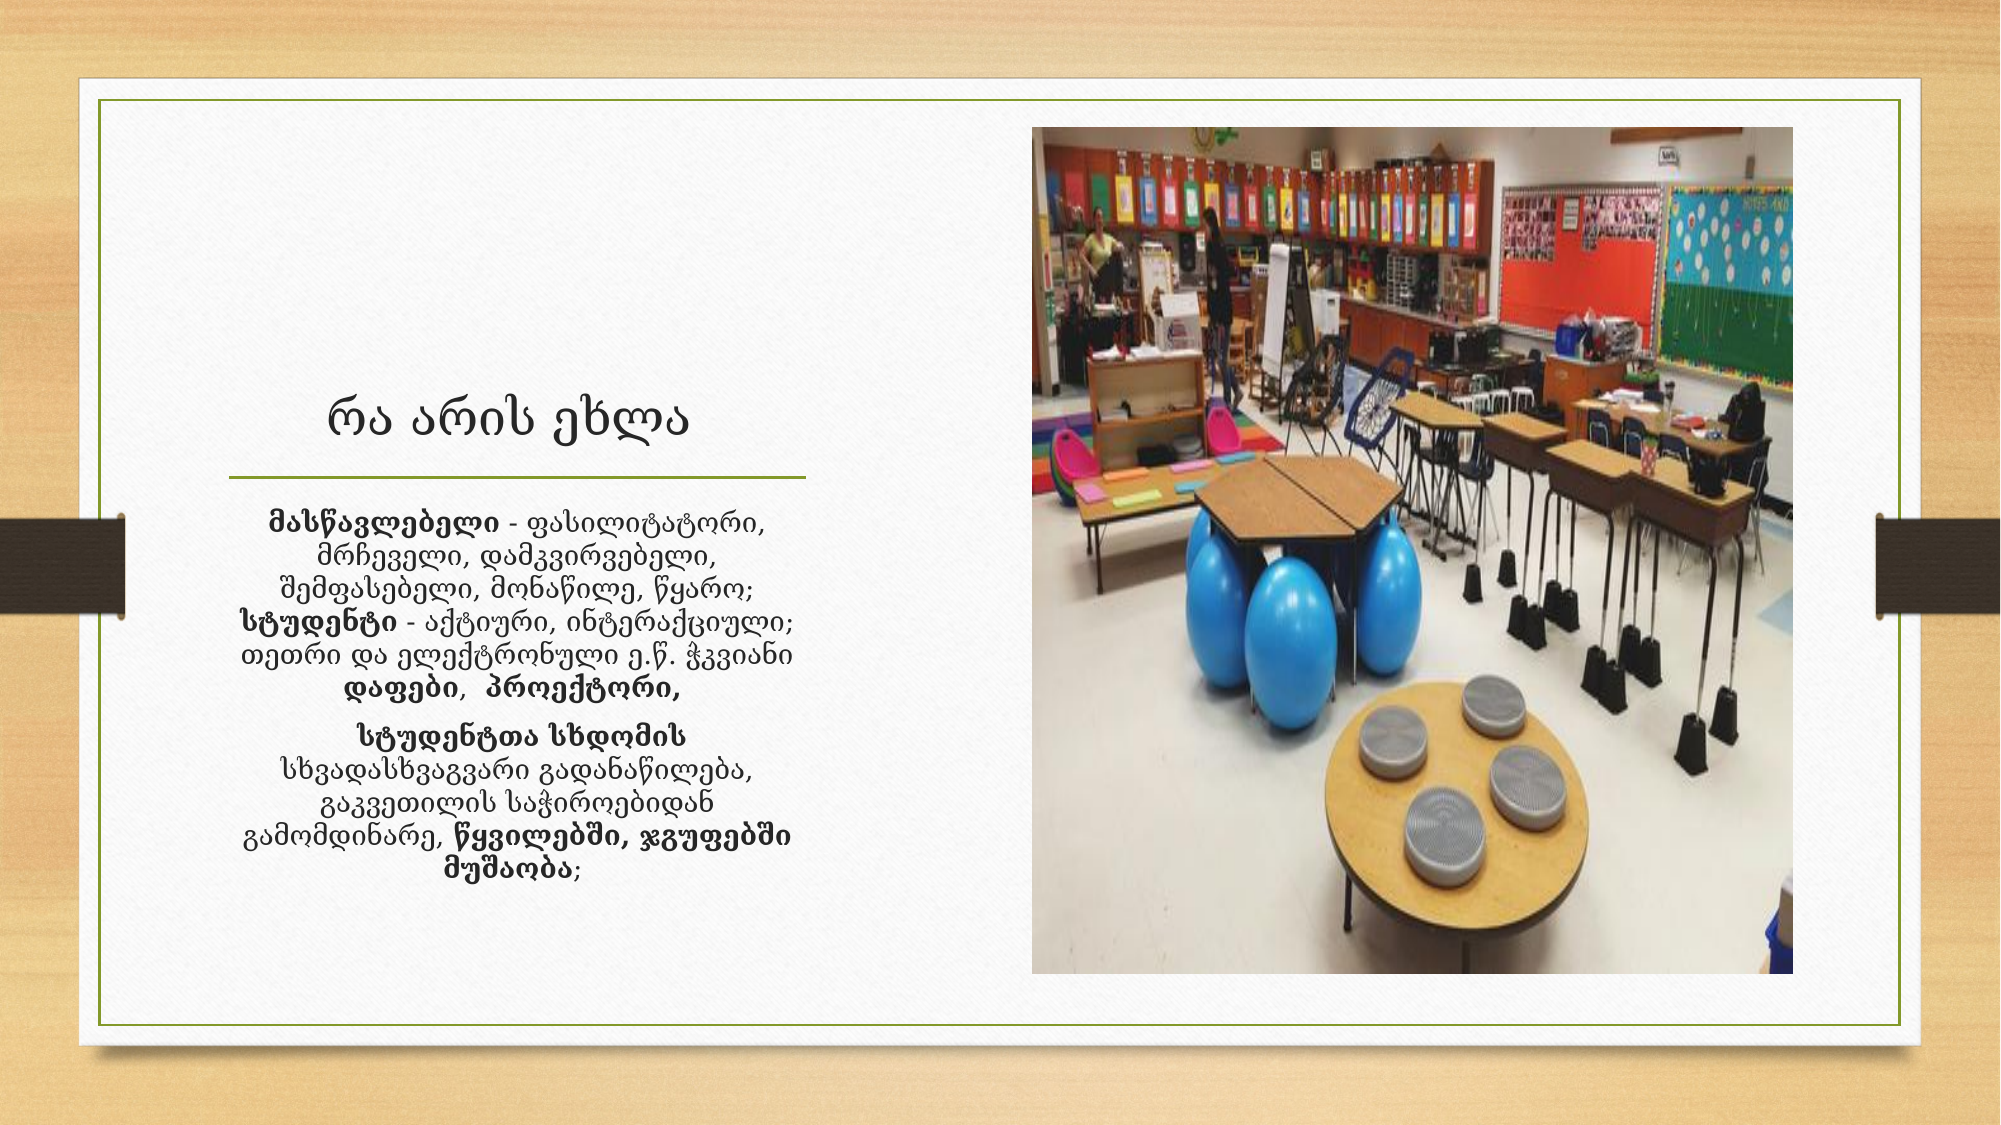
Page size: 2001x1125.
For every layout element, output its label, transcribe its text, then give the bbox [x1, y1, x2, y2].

picture [0, 0, 2001, 1125]
list მასწავლებელი - ფასილიტატორი, მრჩეველი, დამკვირვებელი, შემფასებელი, მონაწილე, წყარო; სტუდენტი - აქტიური, ინტერაქციული; თეთრი და ელექტრონული ე.წ. ჭკვიანი დაფები, პროექტორი, სტუდენტთა სხდომის სხვადასხვაგვარი გადანაწილება, გაკვეთილის საჭიროებიდან გამომდინარე, წყვილებში, ჯგუფებში მუშაობა; [212, 497, 823, 898]
title რა არის ეხლა [212, 227, 823, 453]
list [1031, 127, 1794, 975]
